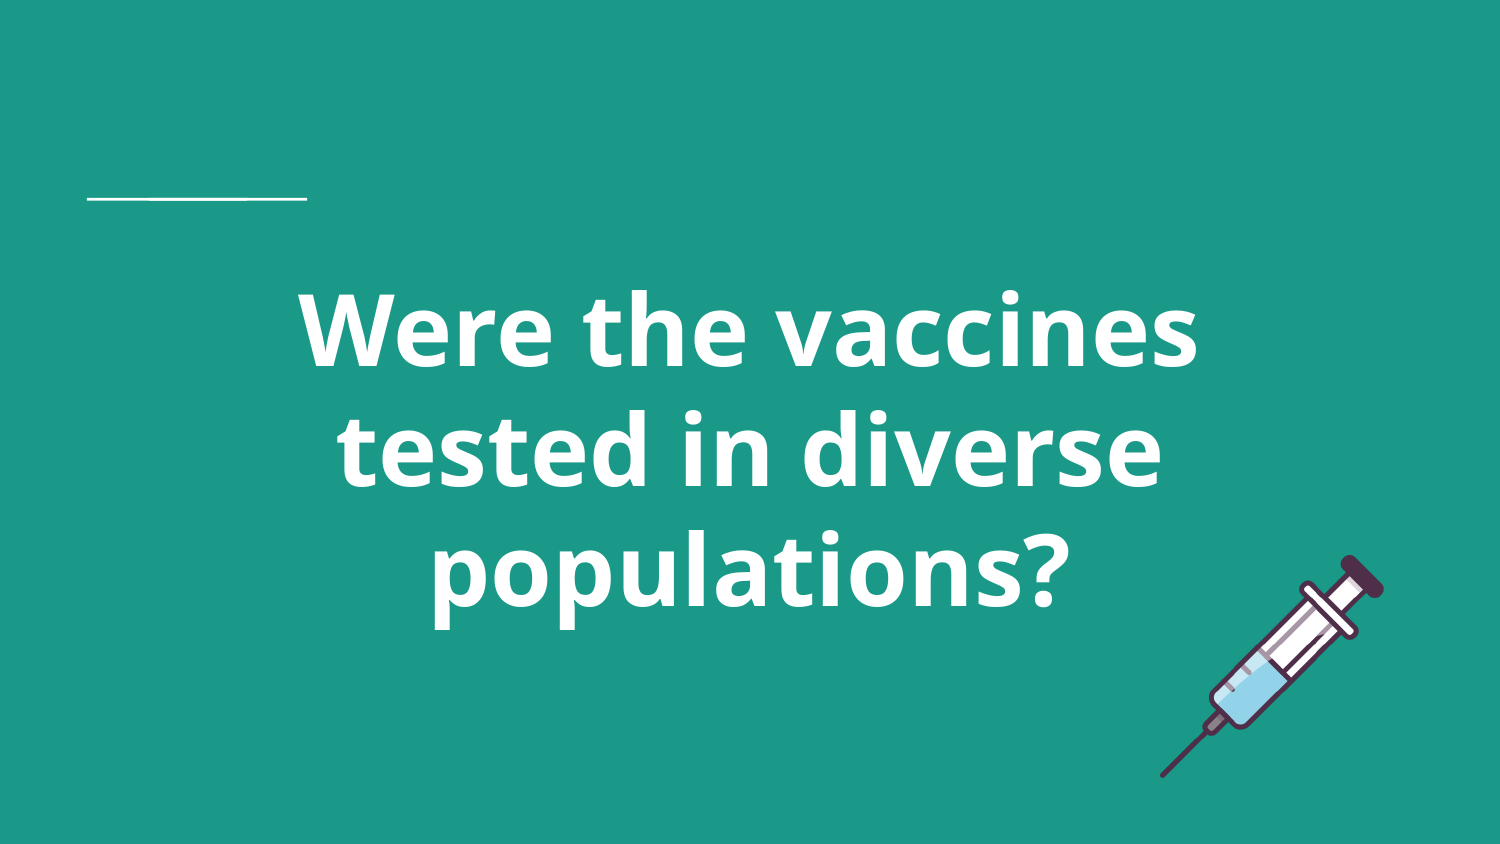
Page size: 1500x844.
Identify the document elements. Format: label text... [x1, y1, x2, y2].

picture [1153, 550, 1398, 787]
title Were the vaccines tested in diverse populations? [119, 251, 1381, 501]
